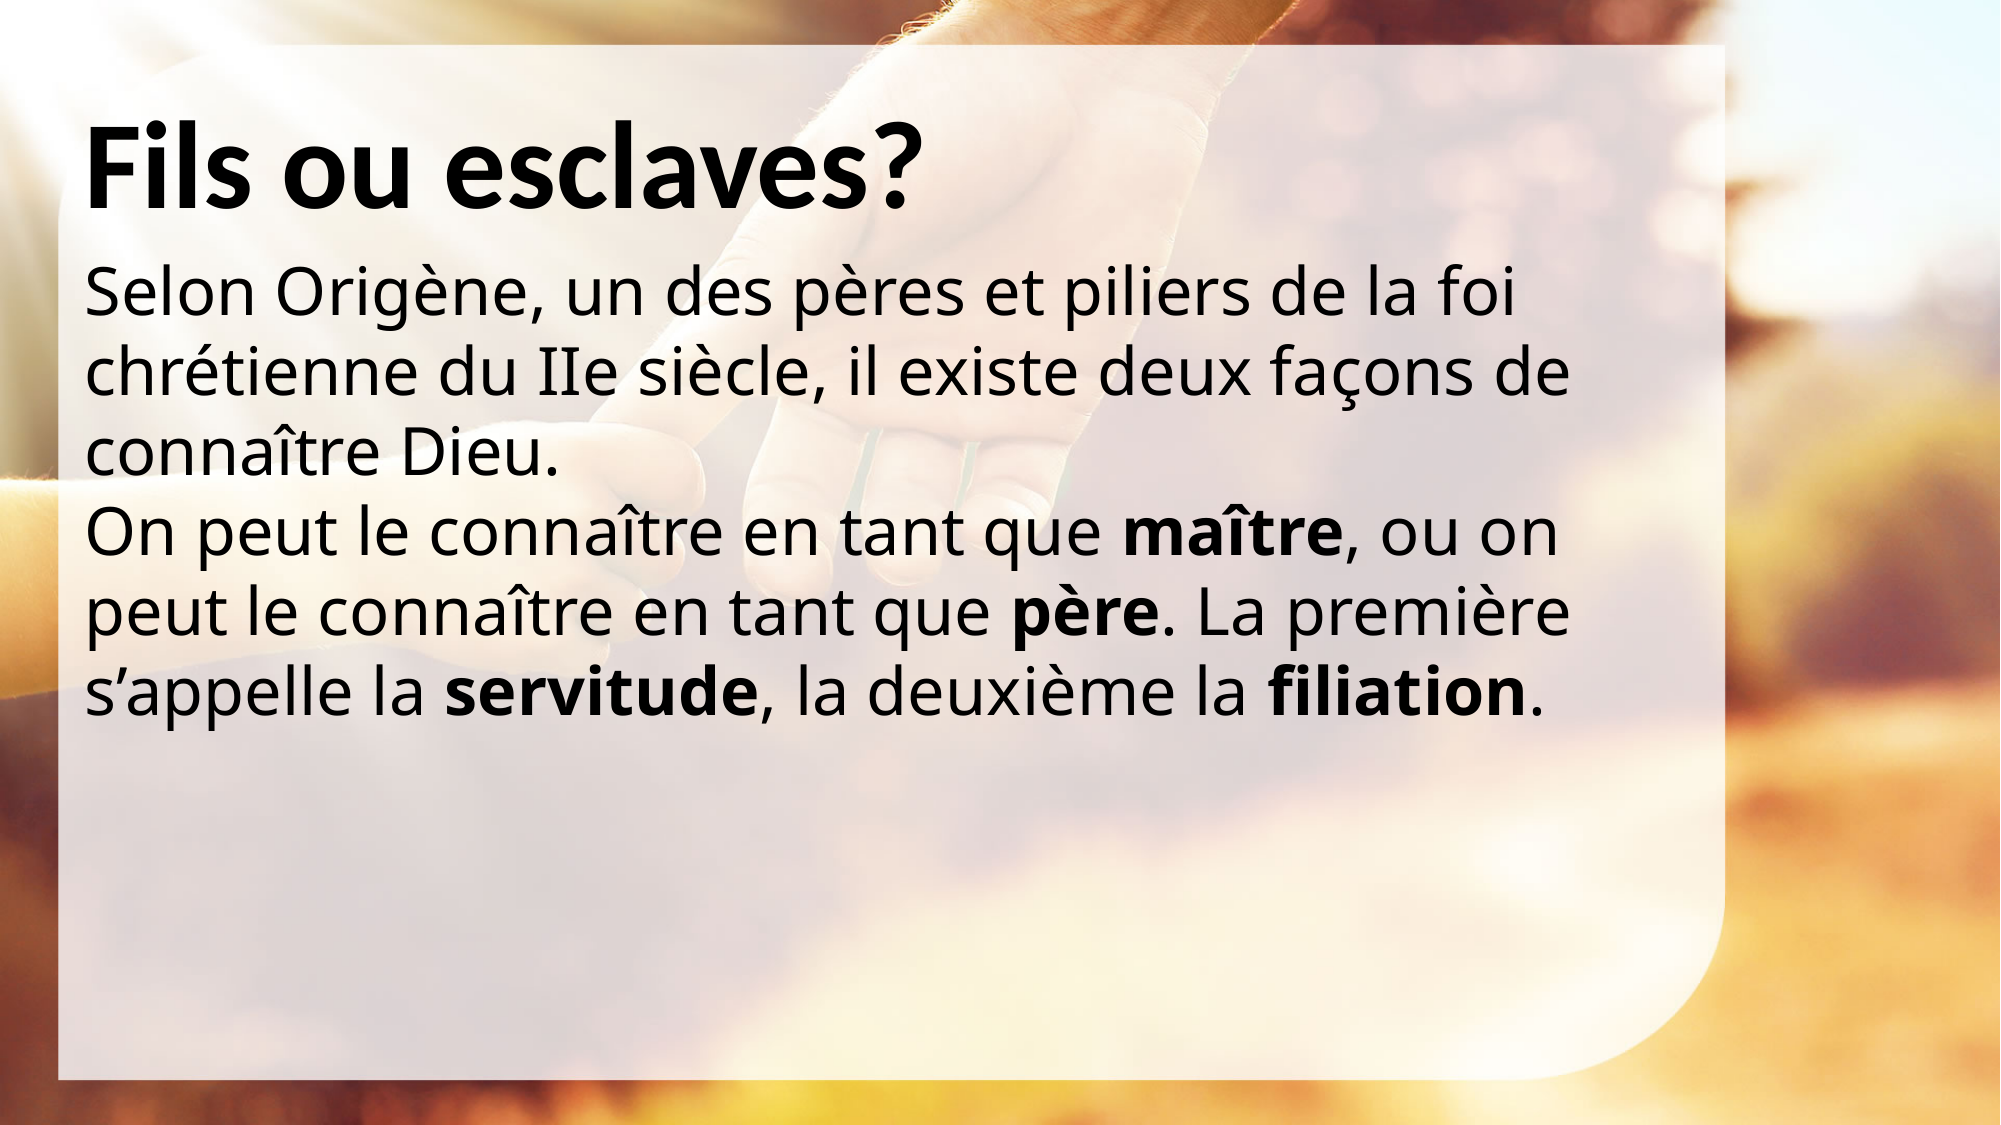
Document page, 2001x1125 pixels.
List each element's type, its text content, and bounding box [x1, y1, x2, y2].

picture [0, 0, 2000, 1125]
list Selon Origène, un des pères et piliers de la foi chrétienne du IIe siècle, il existe deux façons de connaître Dieu. On peut le connaître en tant que maître, ou on peut le connaître en tant que père. La première s’appelle la servitude, la deuxième la filiation. [69, 240, 1707, 1014]
title Fils ou esclaves? [69, 59, 1863, 278]
